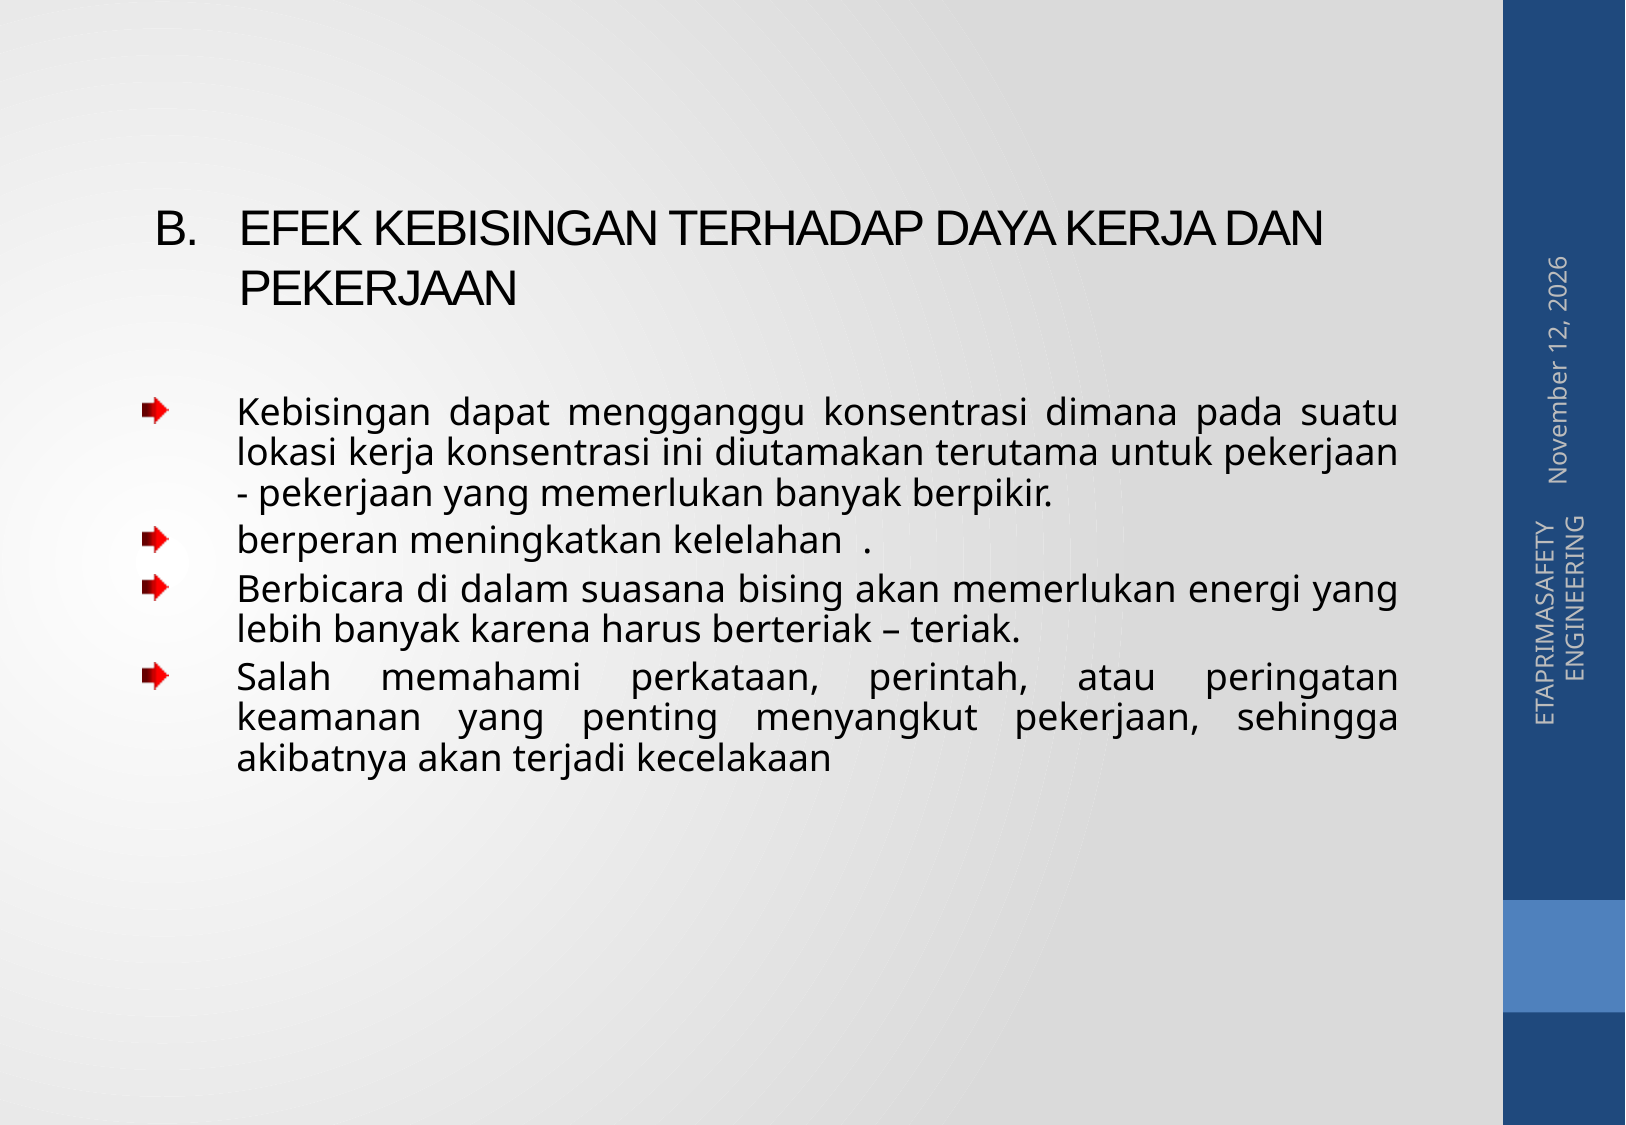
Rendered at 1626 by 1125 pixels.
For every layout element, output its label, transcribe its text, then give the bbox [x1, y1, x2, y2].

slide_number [1526, 100, 1592, 500]
picture [142, 526, 169, 553]
title B. EFEK KEBISINGAN TERHADAP DAYA KERJA DAN PEKERJAAN [139, 196, 1439, 315]
picture [142, 662, 169, 690]
list Kebisingan dapat mengganggu konsentrasi dimana pada suatu lokasi kerja konsentrasi ini diutamakan terutama untuk pekerjaan - pekerjaan yang memerlukan banyak berpikir. berperan meningkatkan kelelahan . Berbicara di dalam suasana bising akan memerlukan energi yang lebih banyak karena harus berteriak – teriak. Salah memahami perkataan, perintah, atau peringatan keamanan yang penting menyangkut pekerjaan, sehingga akibatnya akan terjadi kecelakaan [127, 385, 1415, 835]
picture [142, 574, 169, 601]
picture [142, 397, 169, 424]
footer ETAPRIMASAFETY ENGINEERING [1526, 500, 1592, 889]
